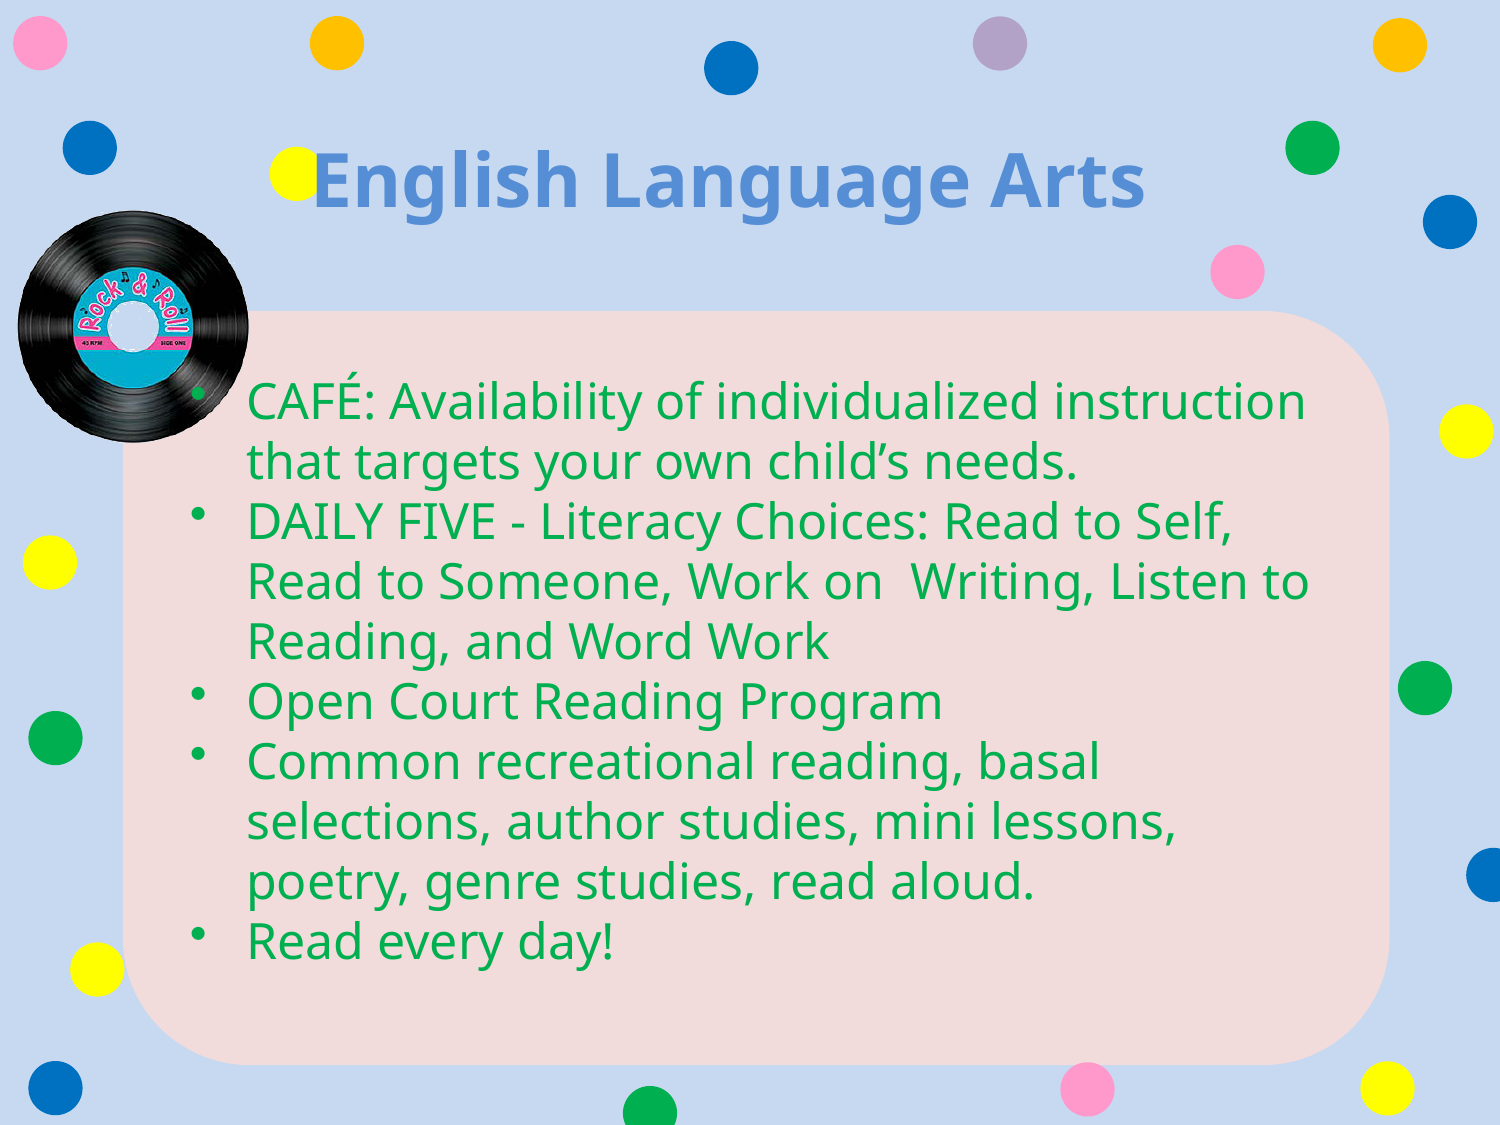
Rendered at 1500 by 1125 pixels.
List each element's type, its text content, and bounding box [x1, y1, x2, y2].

text_box CAFÉ: Availability of individualized instruction that targets your own child’s needs. DAILY FIVE - Literacy Choices: Read to Self, Read to Someone, Work on Writing, Listen to Reading, and Word Work Open Court Reading Program Common recreational reading, basal selections, author studies, mini lessons, poetry, genre studies, read aloud. Read every day! [174, 362, 1350, 978]
picture [0, 193, 265, 459]
text_box English Language Arts [224, 124, 1233, 230]
